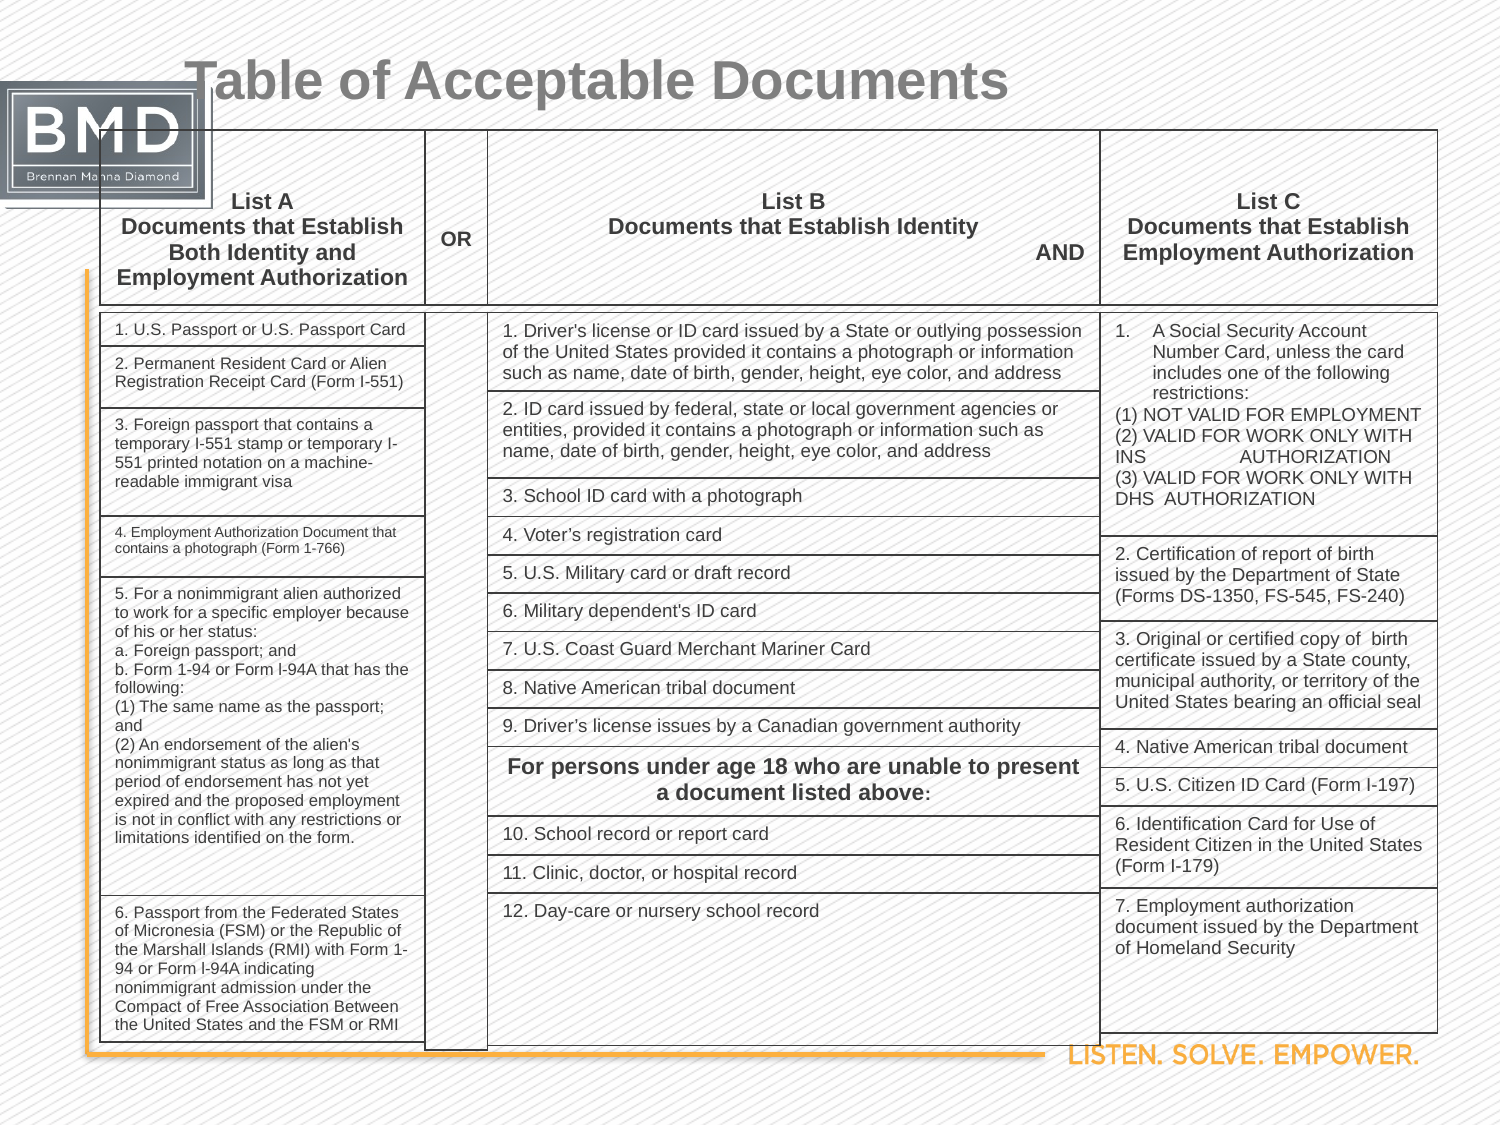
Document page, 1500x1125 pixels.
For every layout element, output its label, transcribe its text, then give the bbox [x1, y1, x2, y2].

table_cell For persons under age 18 who are unable to present a document listed above: [488, 747, 1099, 815]
picture [0, 81, 213, 209]
table_cell 7. U.S. Coast Guard Merchant Mariner Card [488, 632, 1099, 669]
table_cell 3. School ID card with a photograph [488, 479, 1099, 516]
table_cell 6. Identification Card for Use of Resident Citizen in the United States (Form I-179) [1101, 807, 1437, 887]
table_cell 11. Clinic, doctor, or hospital record [488, 856, 1099, 892]
table_header [426, 313, 487, 1049]
table_cell 5. U.S. Military card or draft record [488, 556, 1099, 592]
table_cell 2. Permanent Resident Card or Alien Registration Receipt Card (Form I-551) [101, 347, 424, 407]
table_header List A Documents that Establish Both Identity and Employment Authorization [101, 131, 424, 304]
table_cell 5. U.S. Citizen ID Card (Form I-197) [1101, 768, 1437, 805]
table_cell 10. School record or report card [488, 817, 1099, 854]
table_cell 6. Military dependent's ID card [488, 594, 1099, 631]
table_cell 9. Driver’s license issues by a Canadian government authority [488, 709, 1099, 746]
table_cell 4. Voter’s registration card [488, 517, 1099, 554]
table_cell 5. For a nonimmigrant alien authorized to work for a specific employer because of his or her status: a. Foreign passport; and b. Form 1-94 or Form l-94A that has the following: (1) The same name as the passport; and (2) An endorsement of the alien's nonimmigrant status as long as that period of endorsement has not yet expired and the proposed employment is not in conflict with any restrictions or limitations identified on the form. [101, 578, 424, 895]
table_cell 8. Native American tribal document [488, 671, 1099, 707]
table_cell 2. Certification of report of birth issued by the Department of State (Forms DS-1350, FS-545, FS-240) [1101, 537, 1437, 620]
table_cell 3. Foreign passport that contains a temporary I-551 stamp or temporary I-551 printed notation on a machine-readable immigrant visa [101, 409, 424, 515]
table_header 1. Driver's license or ID card issued by a State or outlying possession of the United States provided it contains a photograph or information such as name, date of birth, gender, height, eye color, and address [488, 313, 1099, 390]
table_cell 6. Passport from the Federated States of Micronesia (FSM) or the Republic of the Marshall Islands (RMI) with Form 1-94 or Form l-94A indicating nonimmigrant admission under the Compact of Free Association Between the United States and the FSM or RMI [101, 896, 424, 1041]
table_cell 4. Native American tribal document [1101, 730, 1437, 767]
table_header List C Documents that Establish Employment Authorization [1101, 131, 1437, 304]
table_cell 7. Employment authorization document issued by the Department of Homeland Security [1101, 889, 1437, 1032]
picture [1067, 1040, 1419, 1068]
table_header 1. U.S. Passport or U.S. Passport Card [101, 313, 424, 345]
title Table of Acceptable Documents [75, 45, 1438, 113]
table_cell 12. Day-care or nursery school record [488, 894, 1099, 1045]
table_cell 2. ID card issued by federal, state or local government agencies or entities, provided it contains a photograph or information such as name, date of birth, gender, height, eye color, and address [488, 392, 1099, 477]
table_header OR [426, 131, 487, 304]
table_header List B Documents that Establish Identity AND [488, 131, 1099, 304]
table_cell 3. Original or certified copy of birth certificate issued by a State county, municipal authority, or territory of the United States bearing an official seal [1101, 622, 1437, 728]
table_cell 4. Employment Authorization Document that contains a photograph (Form 1-766) [101, 517, 424, 576]
table_header A Social Security Account Number Card, unless the card includes one of the following restrictions: (1) NOT VALID FOR EMPLOYMENT (2) VALID FOR WORK ONLY WITH INS AUTHORIZATION (3) VALID FOR WORK ONLY WITH DHS AUTHORIZATION [1101, 313, 1437, 535]
